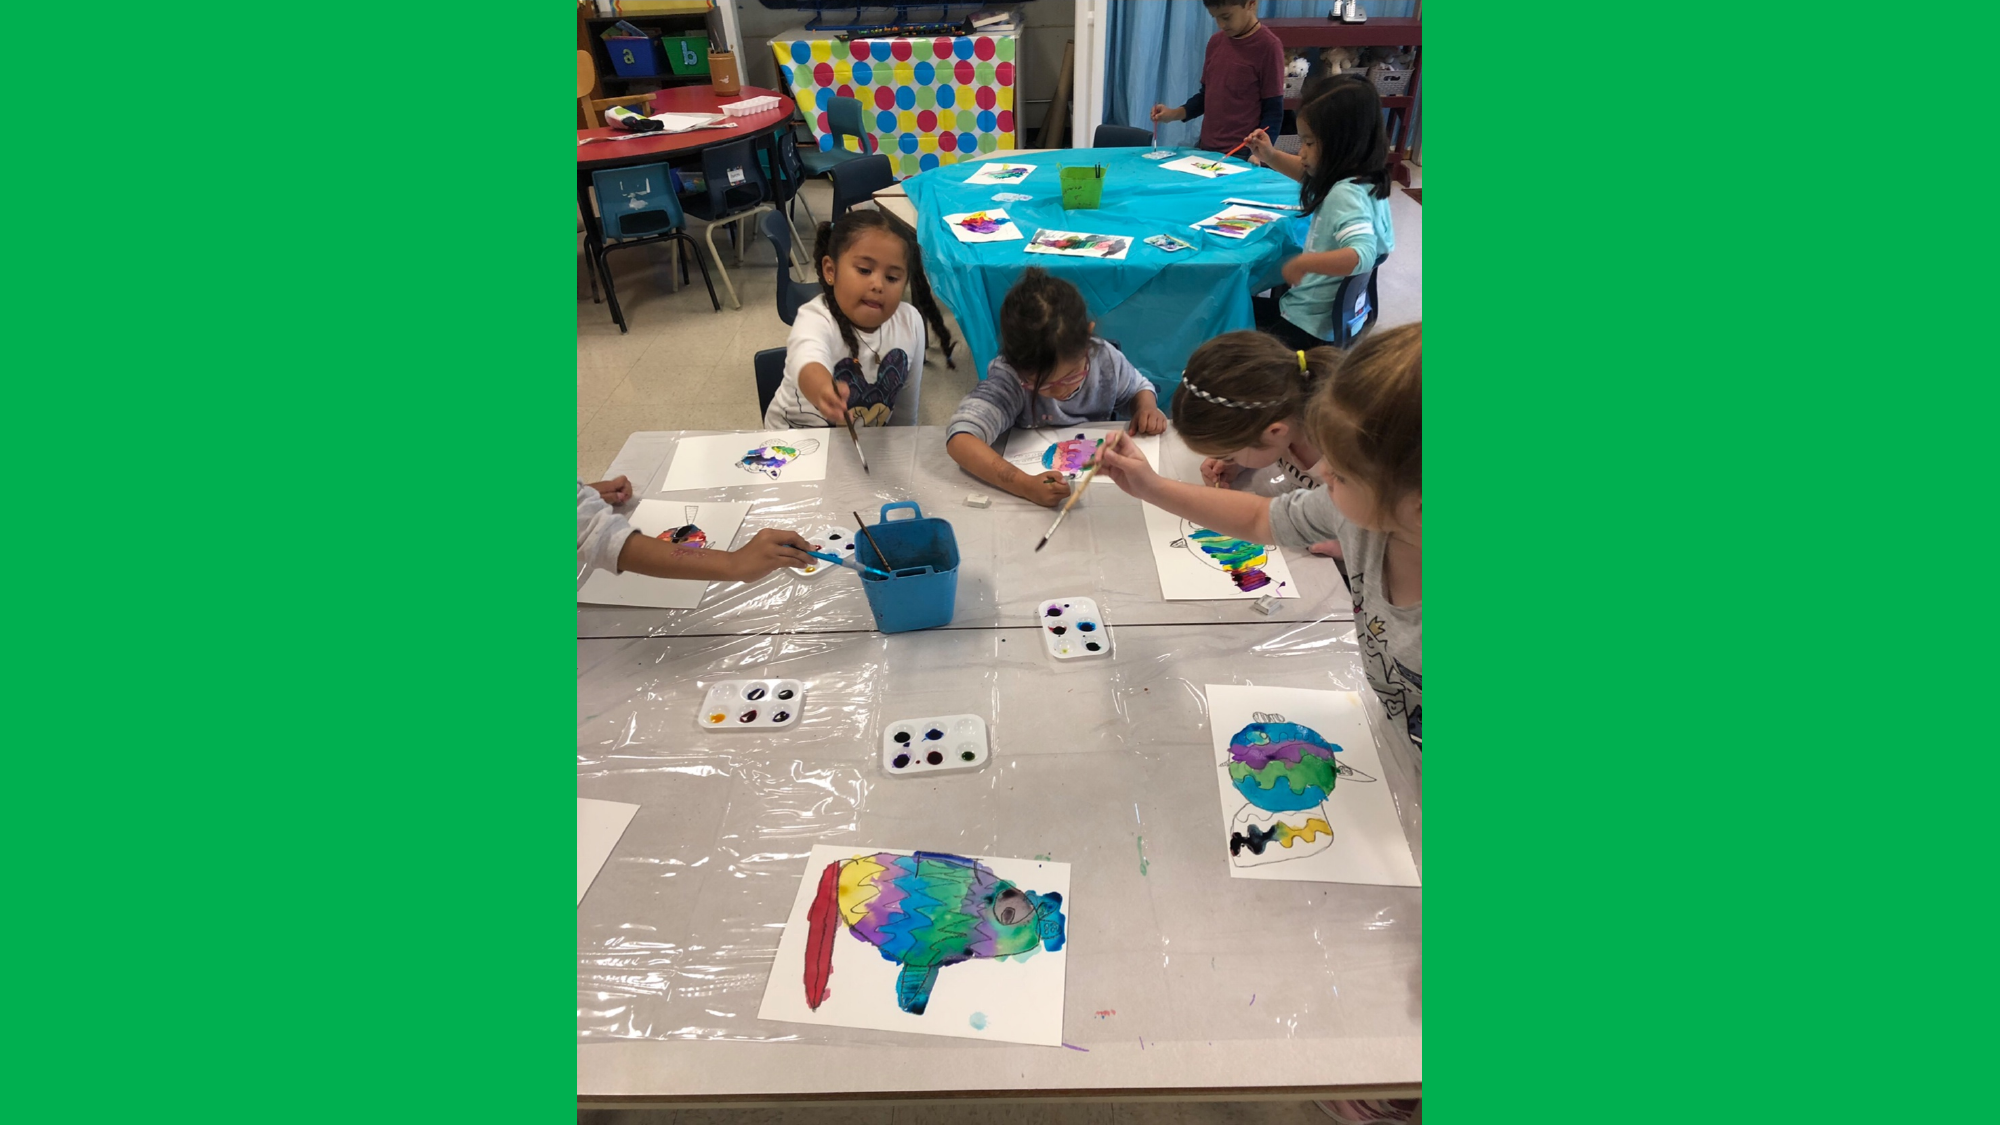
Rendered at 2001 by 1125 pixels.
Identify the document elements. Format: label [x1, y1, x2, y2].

picture [577, 0, 1423, 1125]
